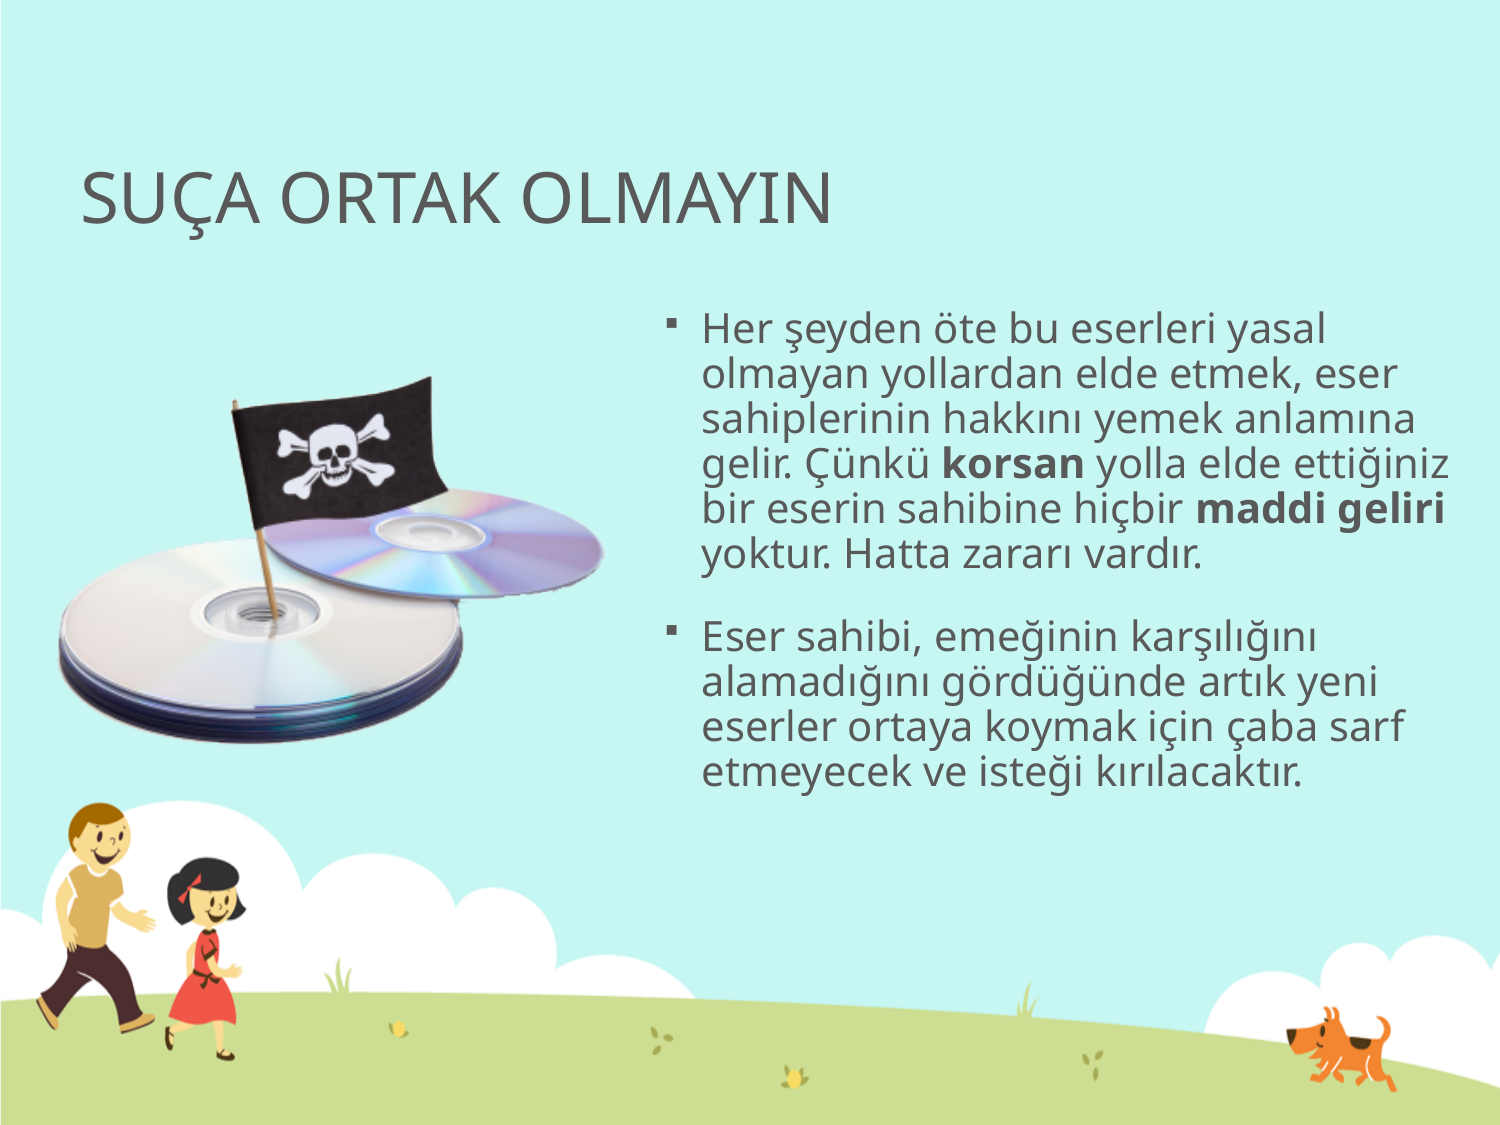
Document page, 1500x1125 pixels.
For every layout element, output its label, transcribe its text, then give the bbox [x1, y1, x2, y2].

title SUÇA ORTAK OLMAYIN [65, 50, 1425, 247]
list Her şeyden öte bu eserleri yasal olmayan yollardan elde etmek, eser sahiplerinin hakkını yemek anlamına gelir. Çünkü korsan yolla elde ettiğiniz bir eserin sahibine hiçbir maddi geliri yoktur. Hatta zararı vardır. Eser sahibi, emeğinin karşılığını alamadığını gördüğünde artık yeni eserler ortaya koymak için çaba sarf etmeyecek ve isteği kırılacaktır. [641, 299, 1467, 938]
picture [0, 0, 1500, 1125]
